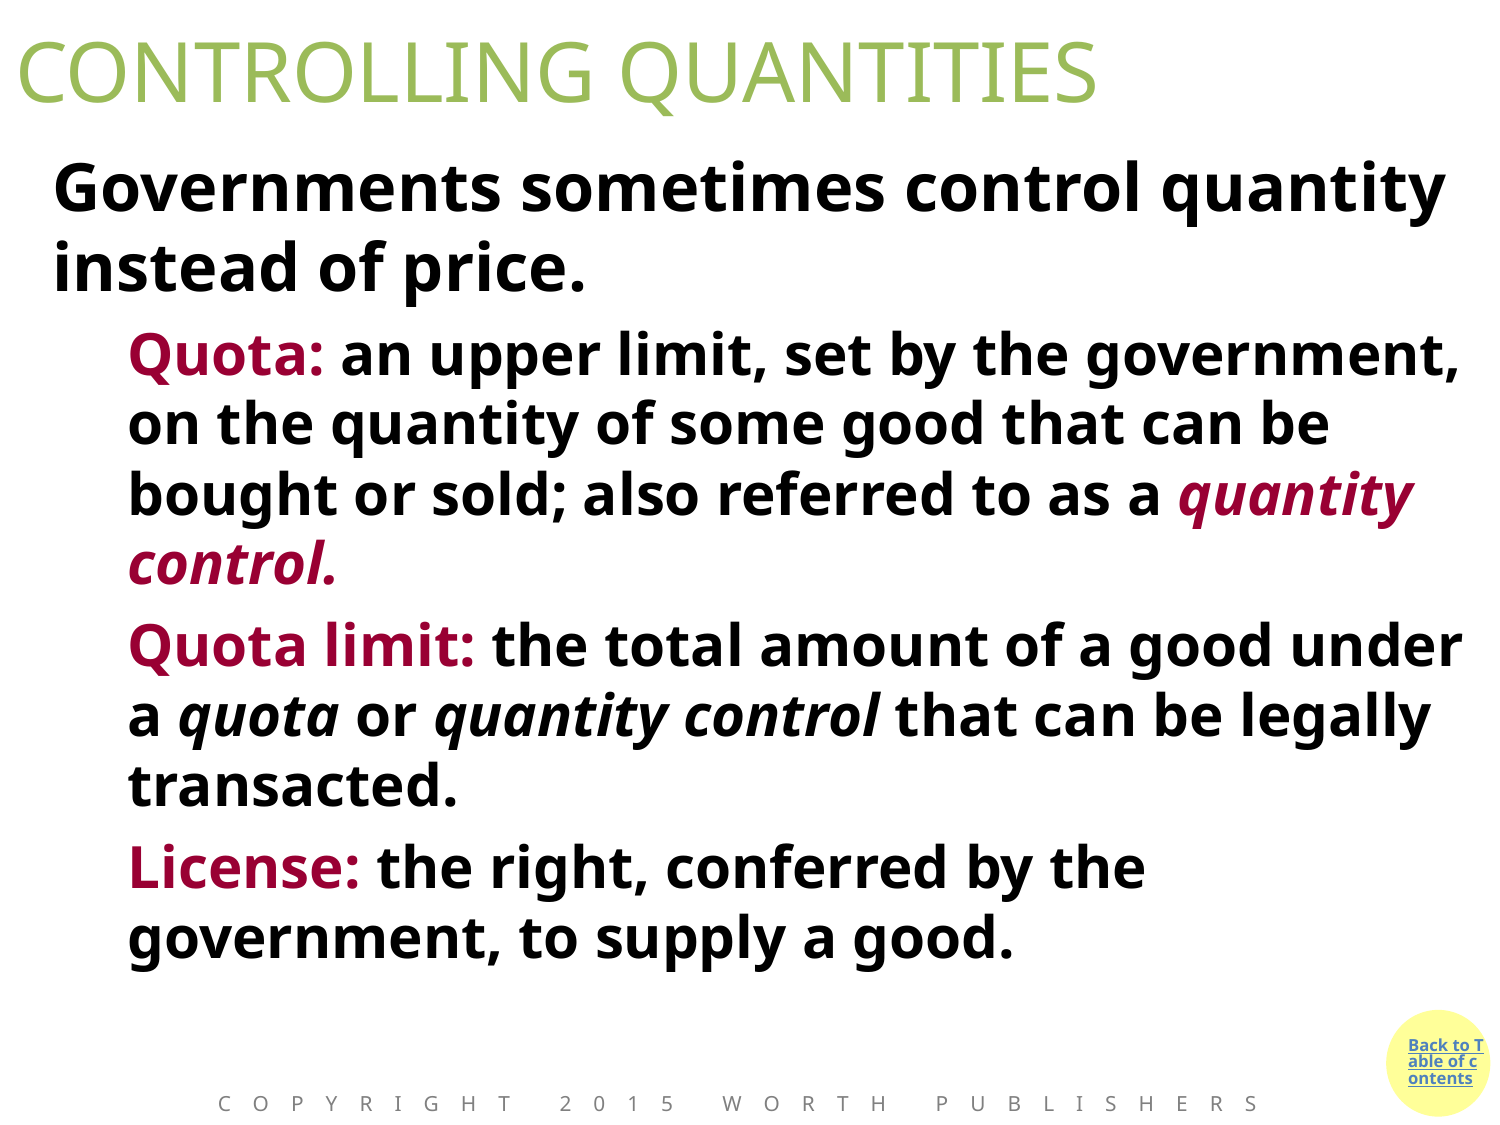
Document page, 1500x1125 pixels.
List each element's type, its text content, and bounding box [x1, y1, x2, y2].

list Governments sometimes control quantity instead of price. Quota: an upper limit, set by the government, on the quantity of some good that can be bought or sold; also referred to as a quantity control. Quota limit: the total amount of a good under a quota or quantity control that can be legally transacted. License: the right, conferred by the government, to supply a good. [37, 137, 1488, 925]
title CONTROLLING QUANTITIES [0, 0, 1500, 138]
footer Copyright 2015 Worth Publishers [203, 1083, 1368, 1121]
